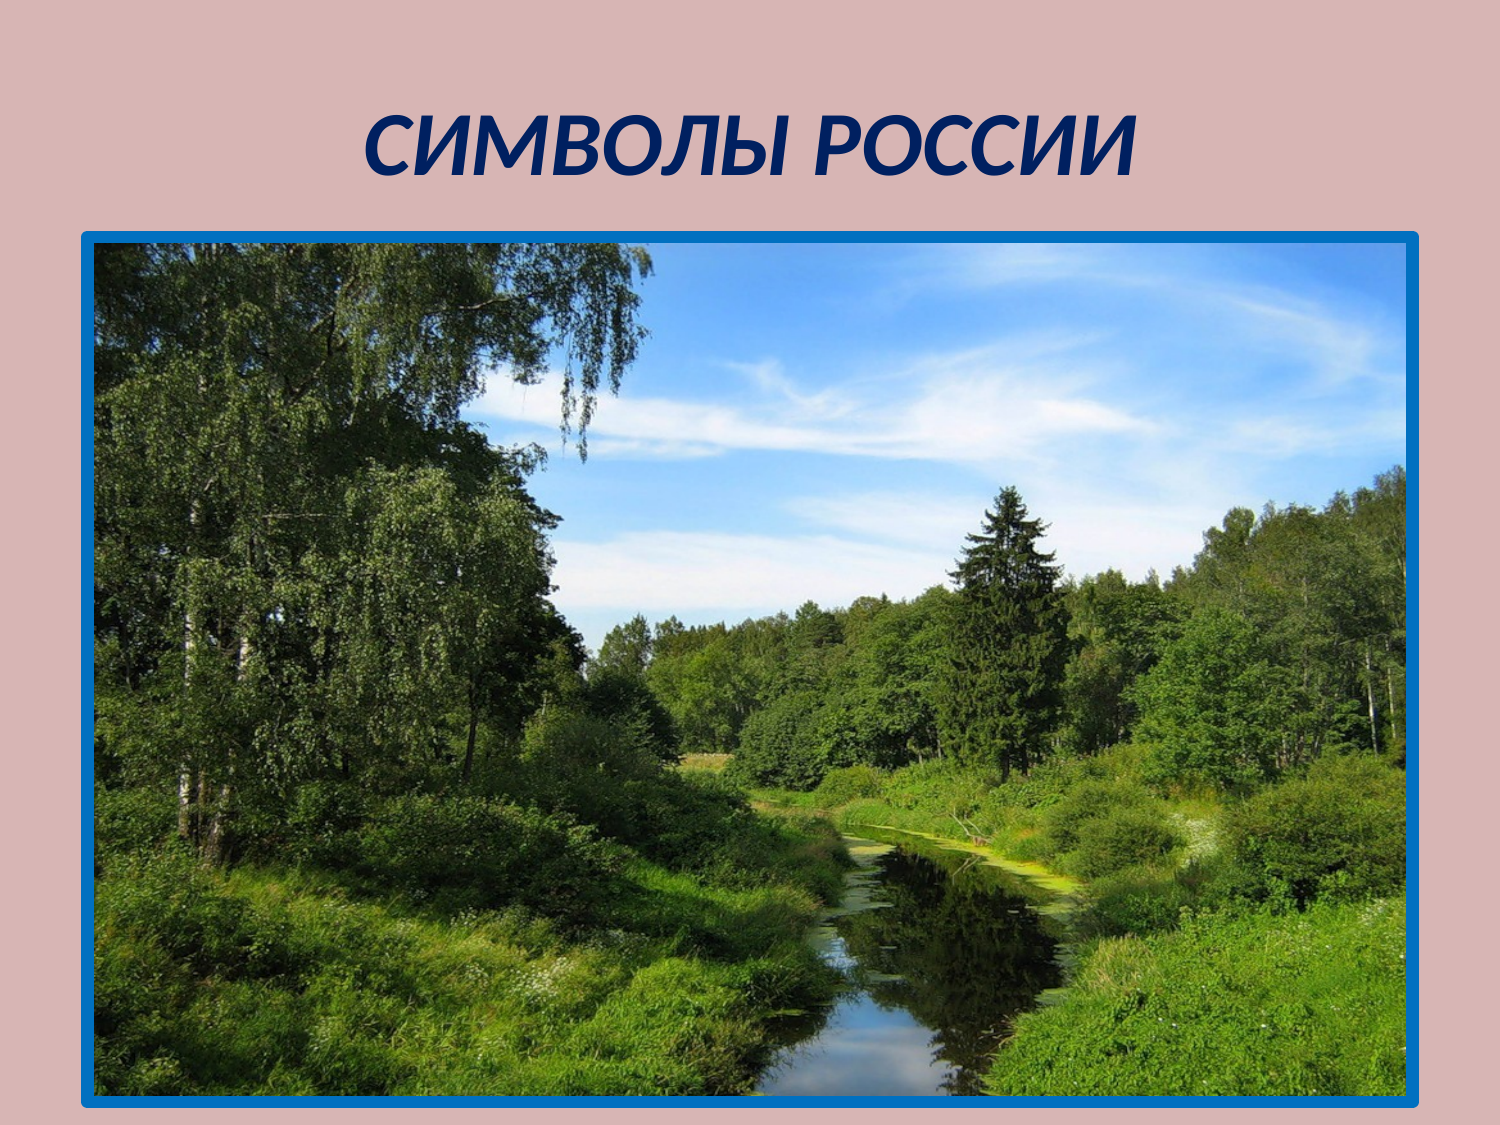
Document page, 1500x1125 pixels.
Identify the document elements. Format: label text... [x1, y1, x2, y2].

picture [93, 242, 1407, 1096]
title СИМВОЛЫ РОССИИ [75, 45, 1425, 233]
